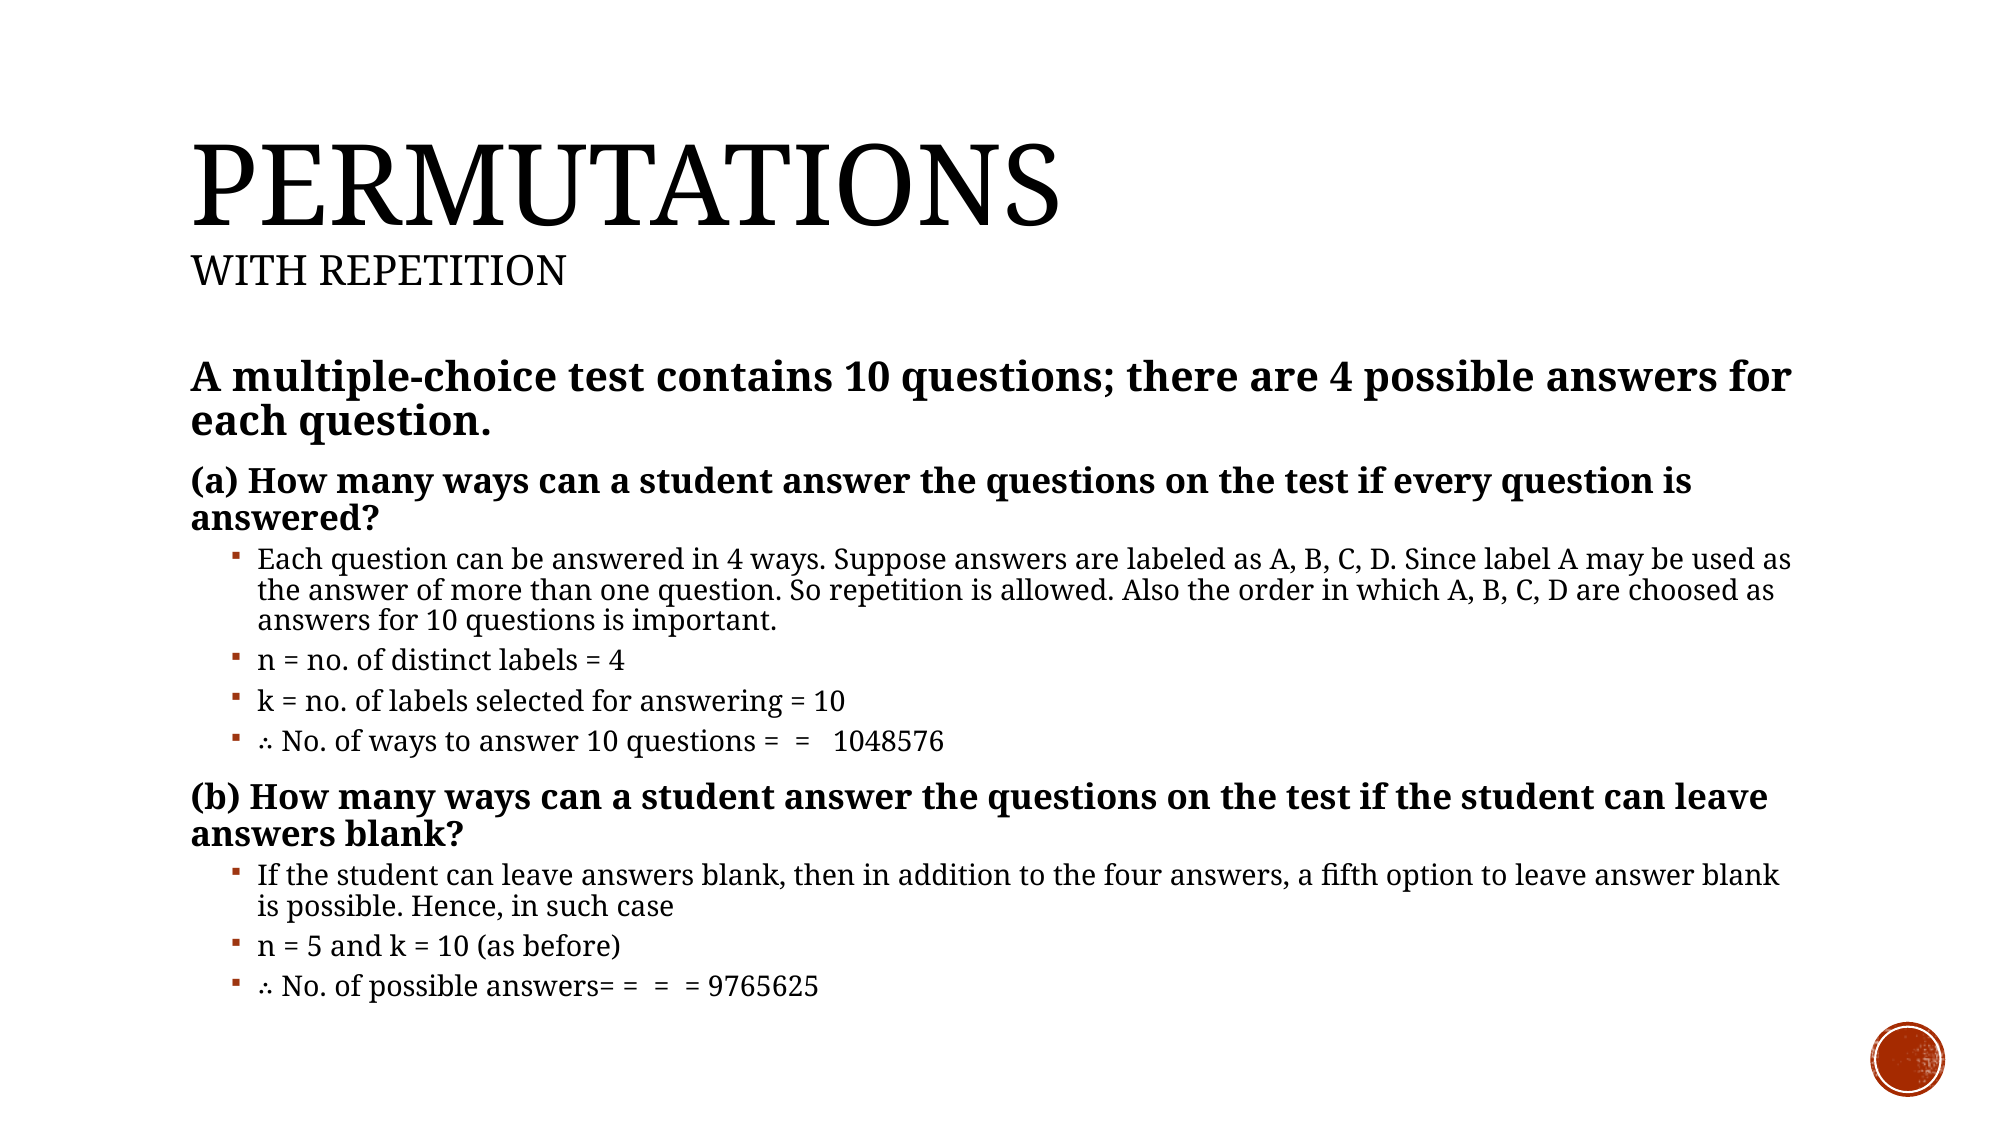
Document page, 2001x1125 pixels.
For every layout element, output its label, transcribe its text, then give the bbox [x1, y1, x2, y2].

title Permutations with Repetition [175, 79, 1826, 344]
